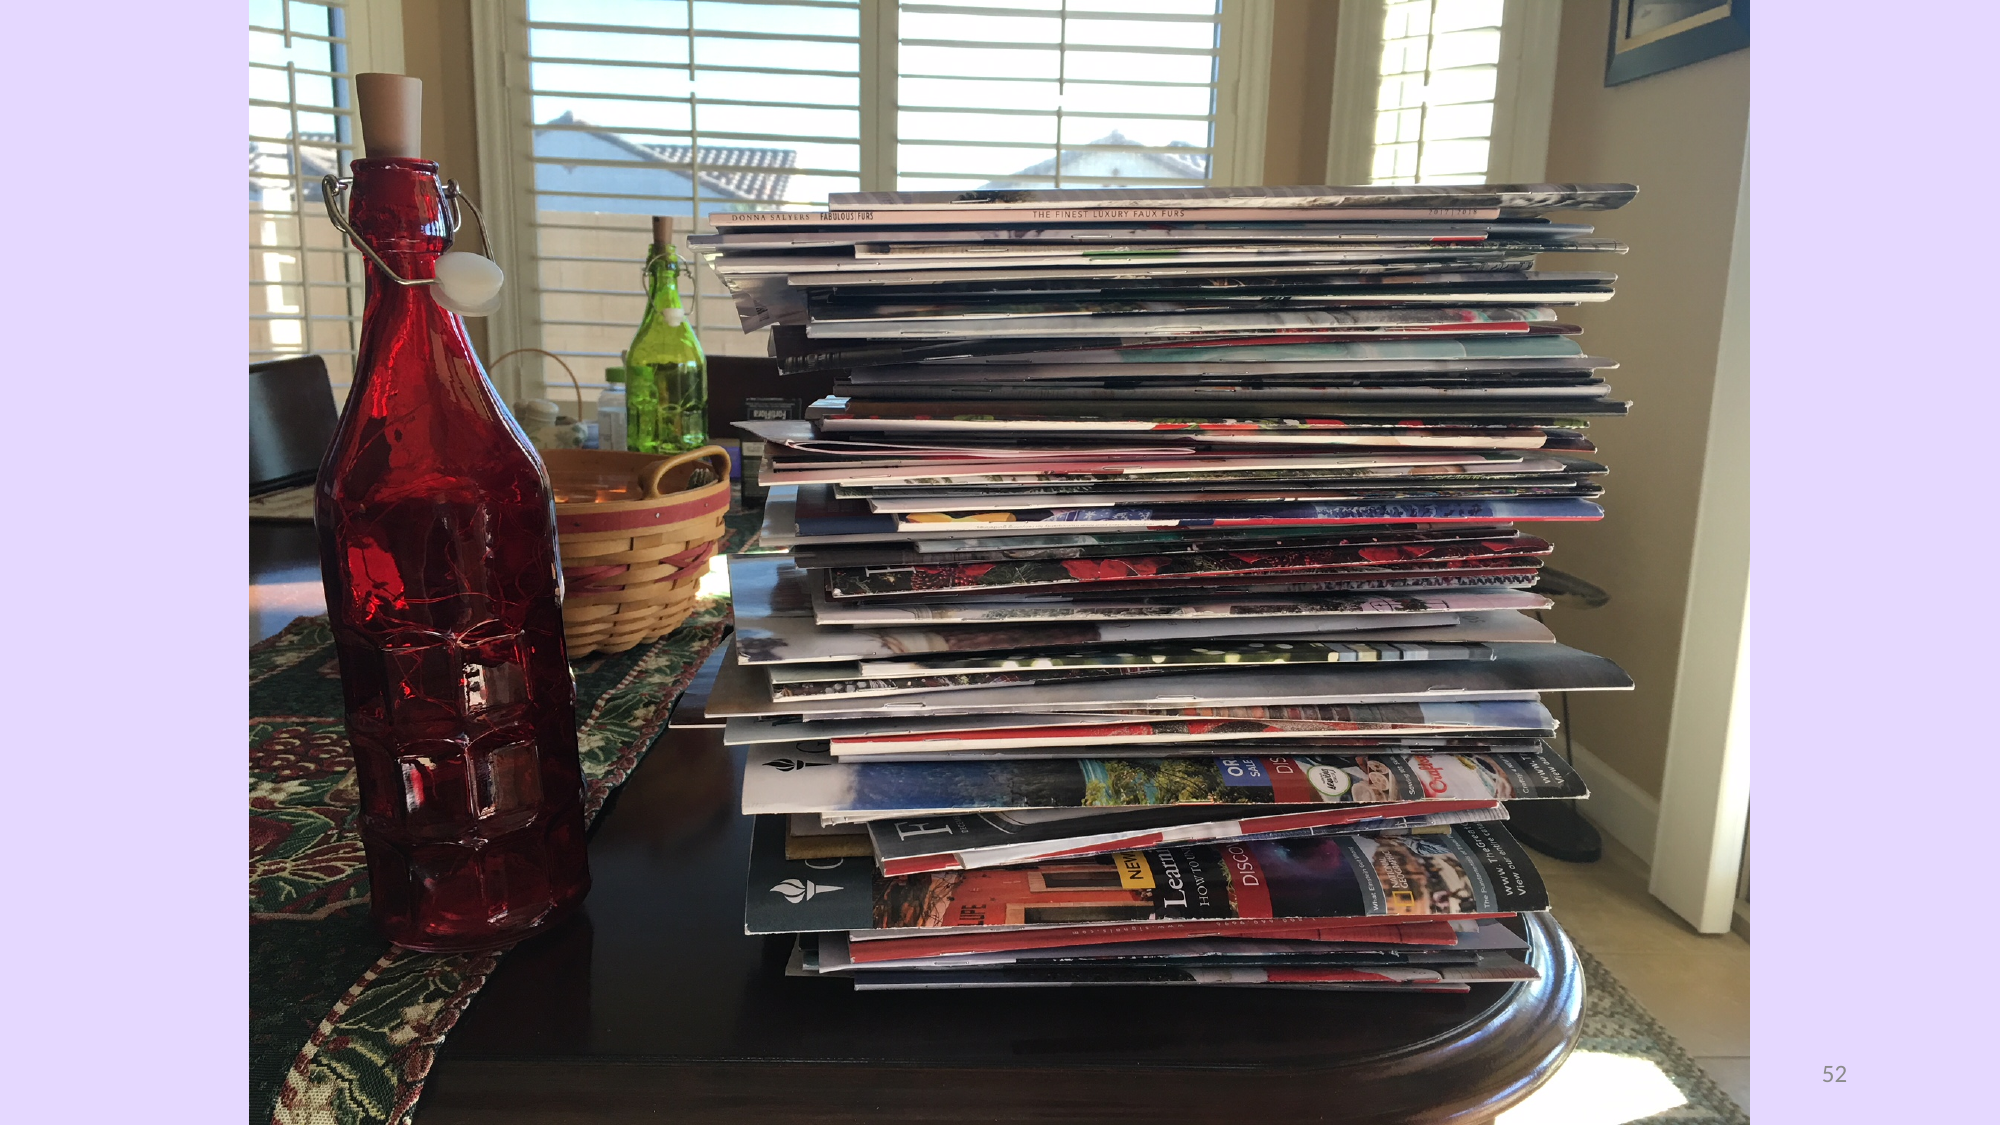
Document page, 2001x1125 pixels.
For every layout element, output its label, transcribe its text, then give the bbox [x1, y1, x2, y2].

picture [249, 0, 1750, 1125]
slide_number 52 [1750, 1042, 1863, 1103]
